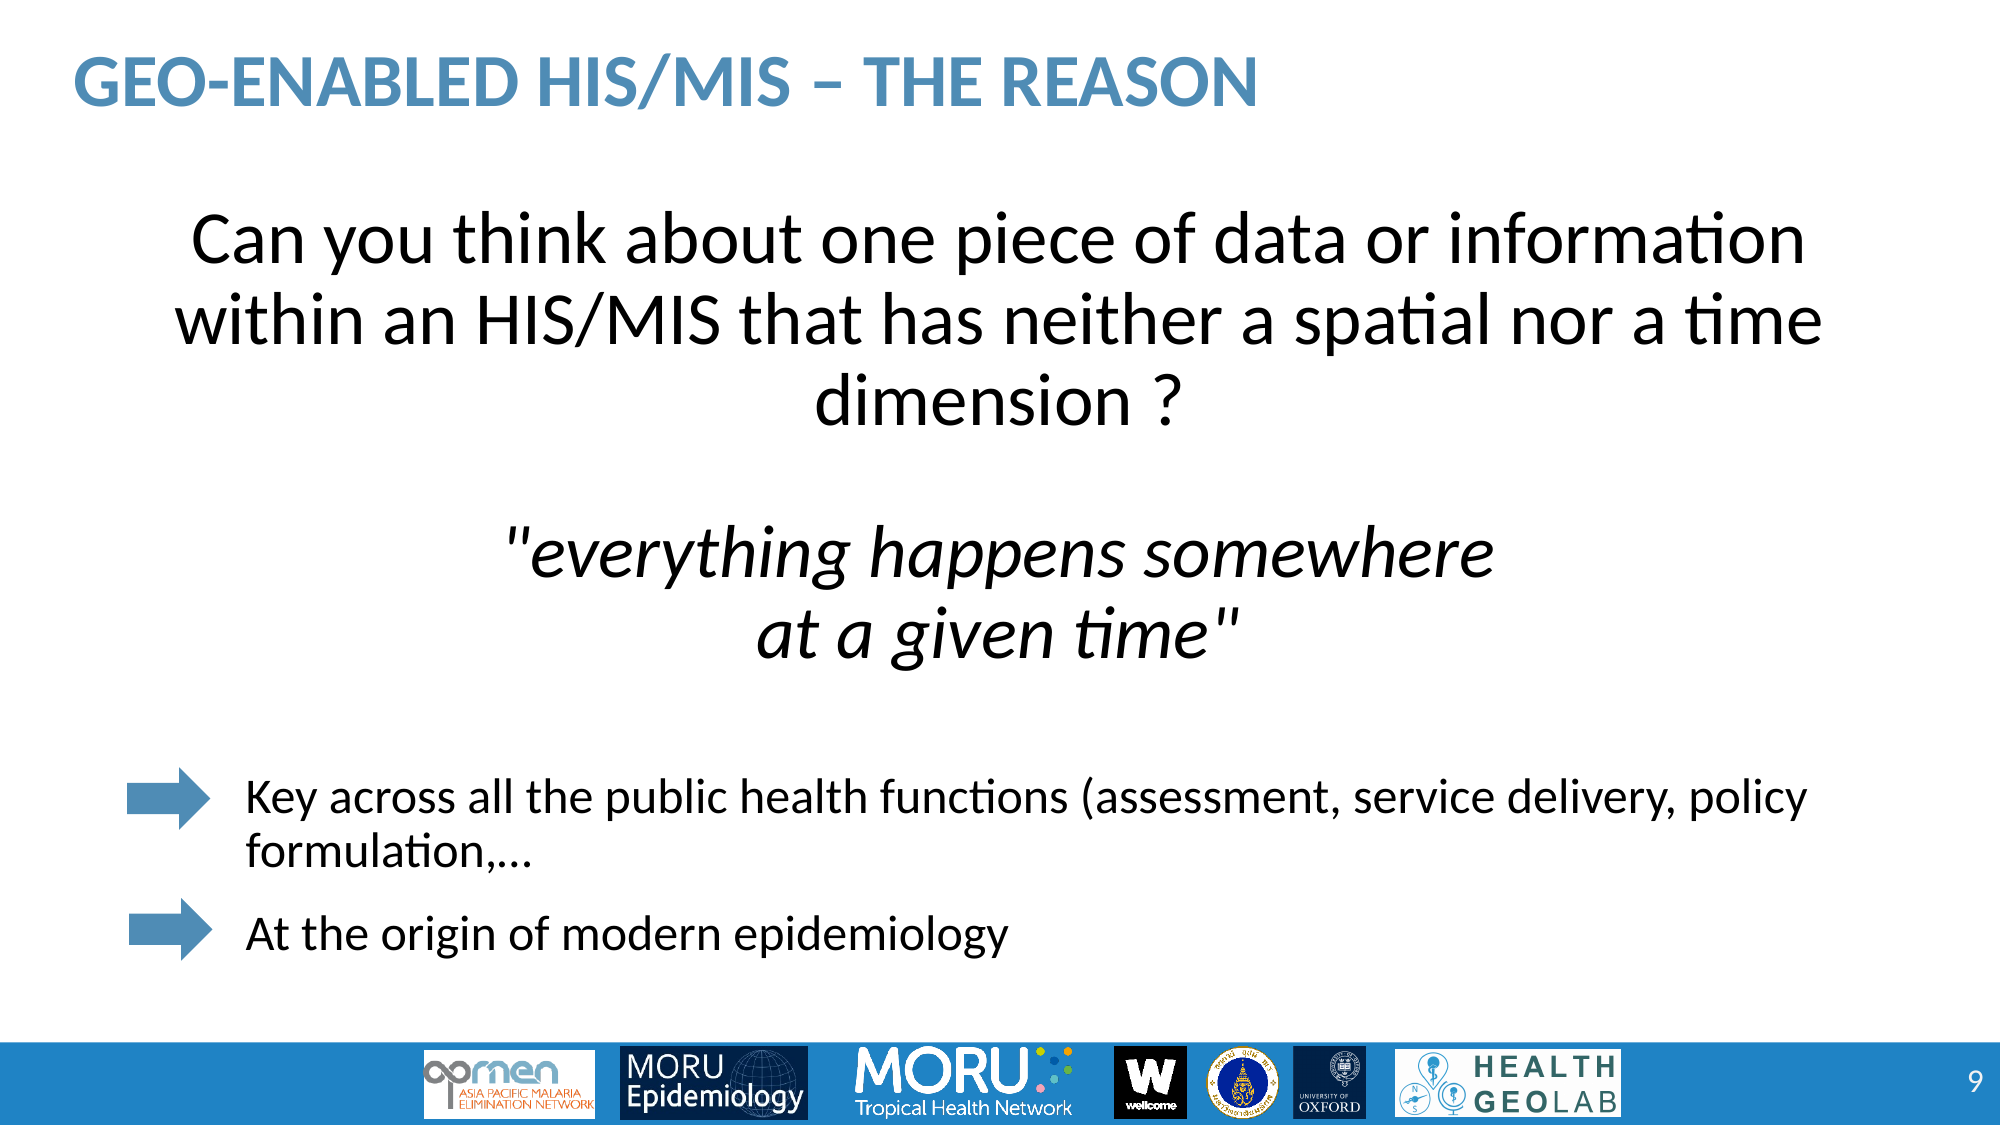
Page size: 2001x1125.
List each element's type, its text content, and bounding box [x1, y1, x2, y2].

picture [423, 1050, 595, 1119]
text_box "everything happens somewhere at a given time" [360, 505, 1636, 682]
text_box Geo-enabled HIS/MIS – The reason [0, 24, 2000, 139]
picture [620, 1046, 808, 1120]
picture [1293, 1046, 1366, 1119]
text_box Key across all the public health functions (assessment, service delivery, policy formulation,… [230, 762, 1856, 886]
text_box 9 [1548, 1052, 1999, 1113]
picture [1206, 1046, 1279, 1119]
text_box [127, 767, 211, 830]
picture [855, 1046, 1072, 1119]
text_box At the origin of modern epidemiology [230, 899, 1884, 969]
text_box [129, 898, 213, 961]
picture [1395, 1049, 1621, 1117]
picture [1114, 1046, 1187, 1119]
text_box Can you think about one piece of data or information within an HIS/MIS that has neither a spatial nor a time dimension ? [115, 191, 1884, 450]
